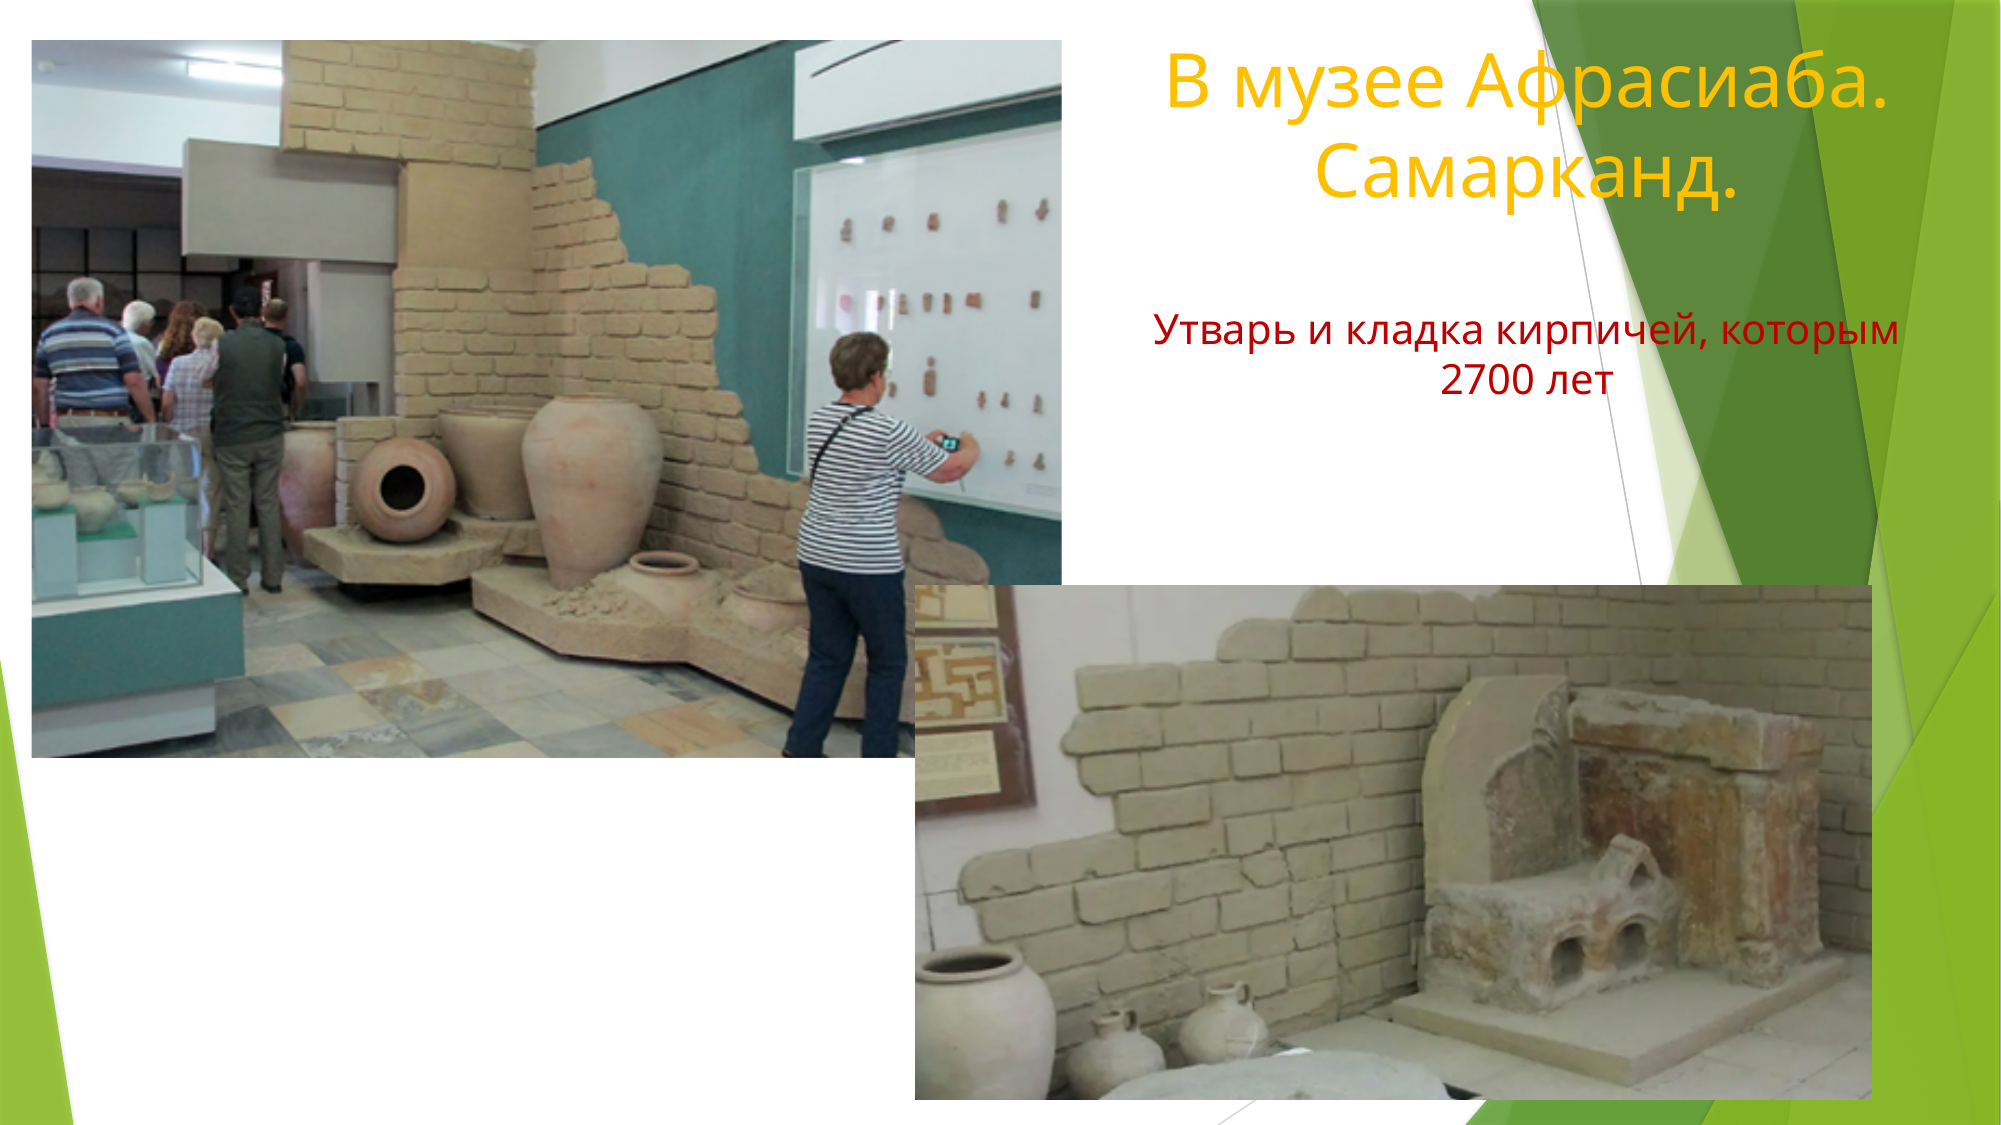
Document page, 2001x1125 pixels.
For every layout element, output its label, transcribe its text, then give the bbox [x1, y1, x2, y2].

picture [914, 584, 1873, 1101]
title В музее Афрасиаба. Самарканд. Утварь и кладка кирпичей, которым 2700 лет [1121, 24, 1933, 422]
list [31, 39, 1063, 759]
